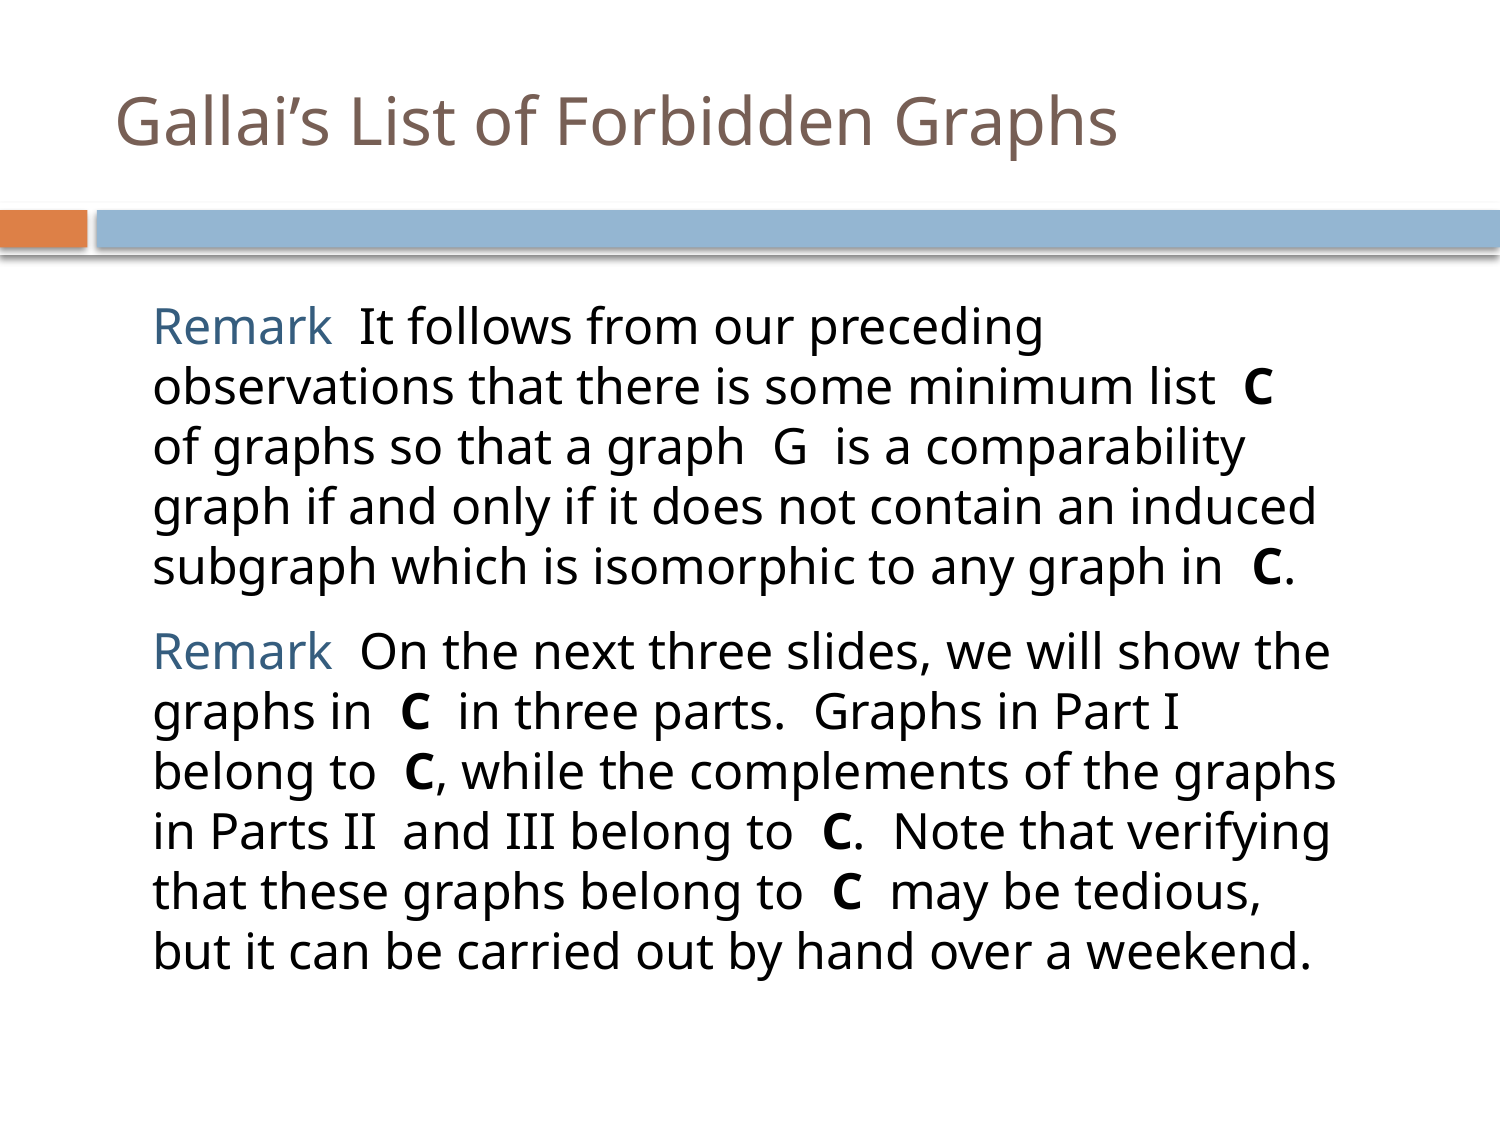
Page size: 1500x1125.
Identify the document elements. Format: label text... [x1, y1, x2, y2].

title Gallai’s List of Forbidden Graphs [99, 37, 1438, 200]
text_box Remark It follows from our preceding observations that there is some minimum list C of graphs so that a graph G is a comparability graph if and only if it does not contain an induced subgraph which is isomorphic to any graph in C. Remark On the next three slides, we will show the graphs in C in three parts. Graphs in Part I belong to C, while the complements of the graphs in Parts II and III belong to C. Note that verifying that these graphs belong to C may be tedious, but it can be carried out by hand over a weekend. [137, 287, 1363, 988]
